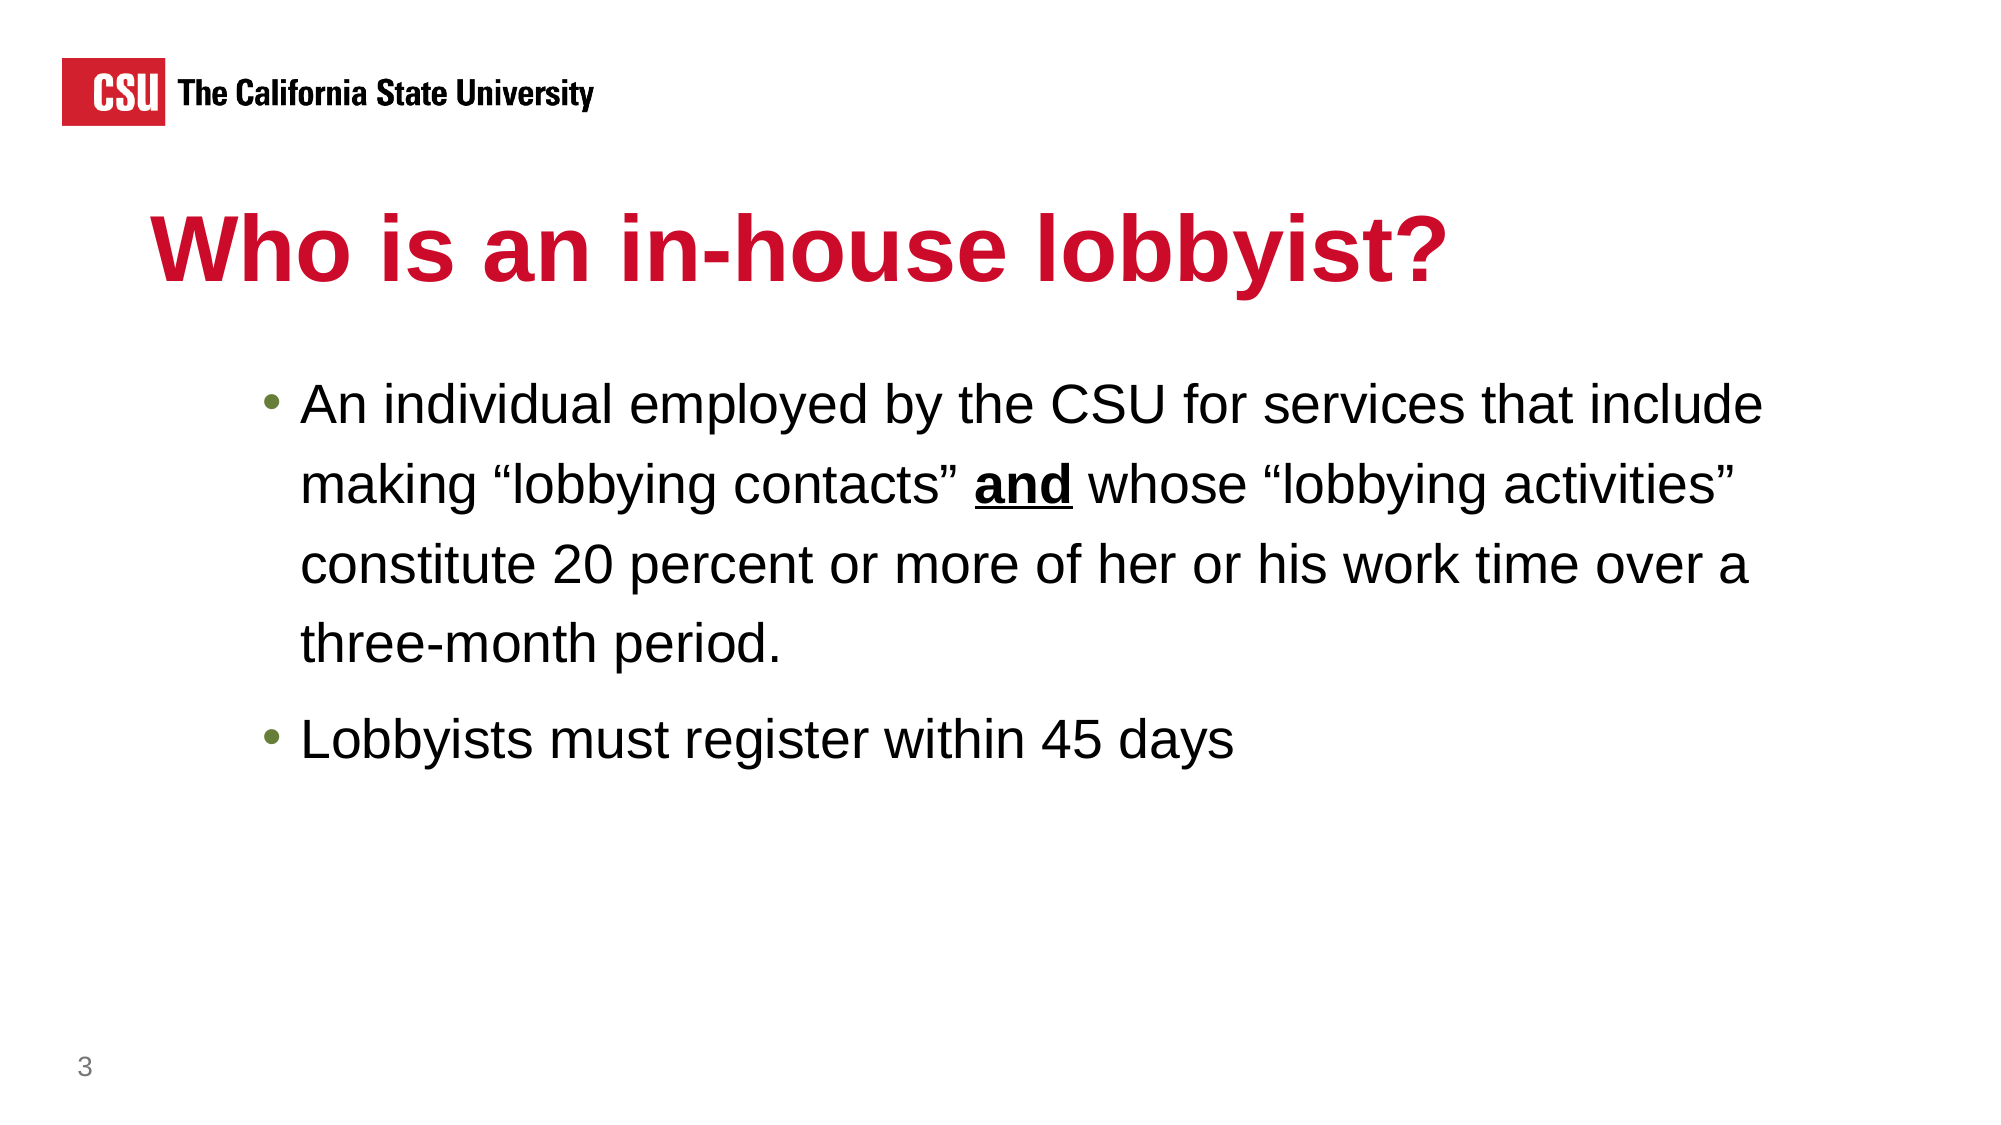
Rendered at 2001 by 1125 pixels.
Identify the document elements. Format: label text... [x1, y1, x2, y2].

list Who is an in-house lobbyist? [149, 171, 1864, 301]
list An individual employed by the CSU for services that include making “lobbying contacts” and whose “lobbying activities” constitute 20 percent or more of her or his work time over a three-month period. Lobbyists must register within 45 days [262, 347, 1864, 917]
slide_number 3 [62, 1034, 263, 1095]
picture [62, 58, 594, 126]
